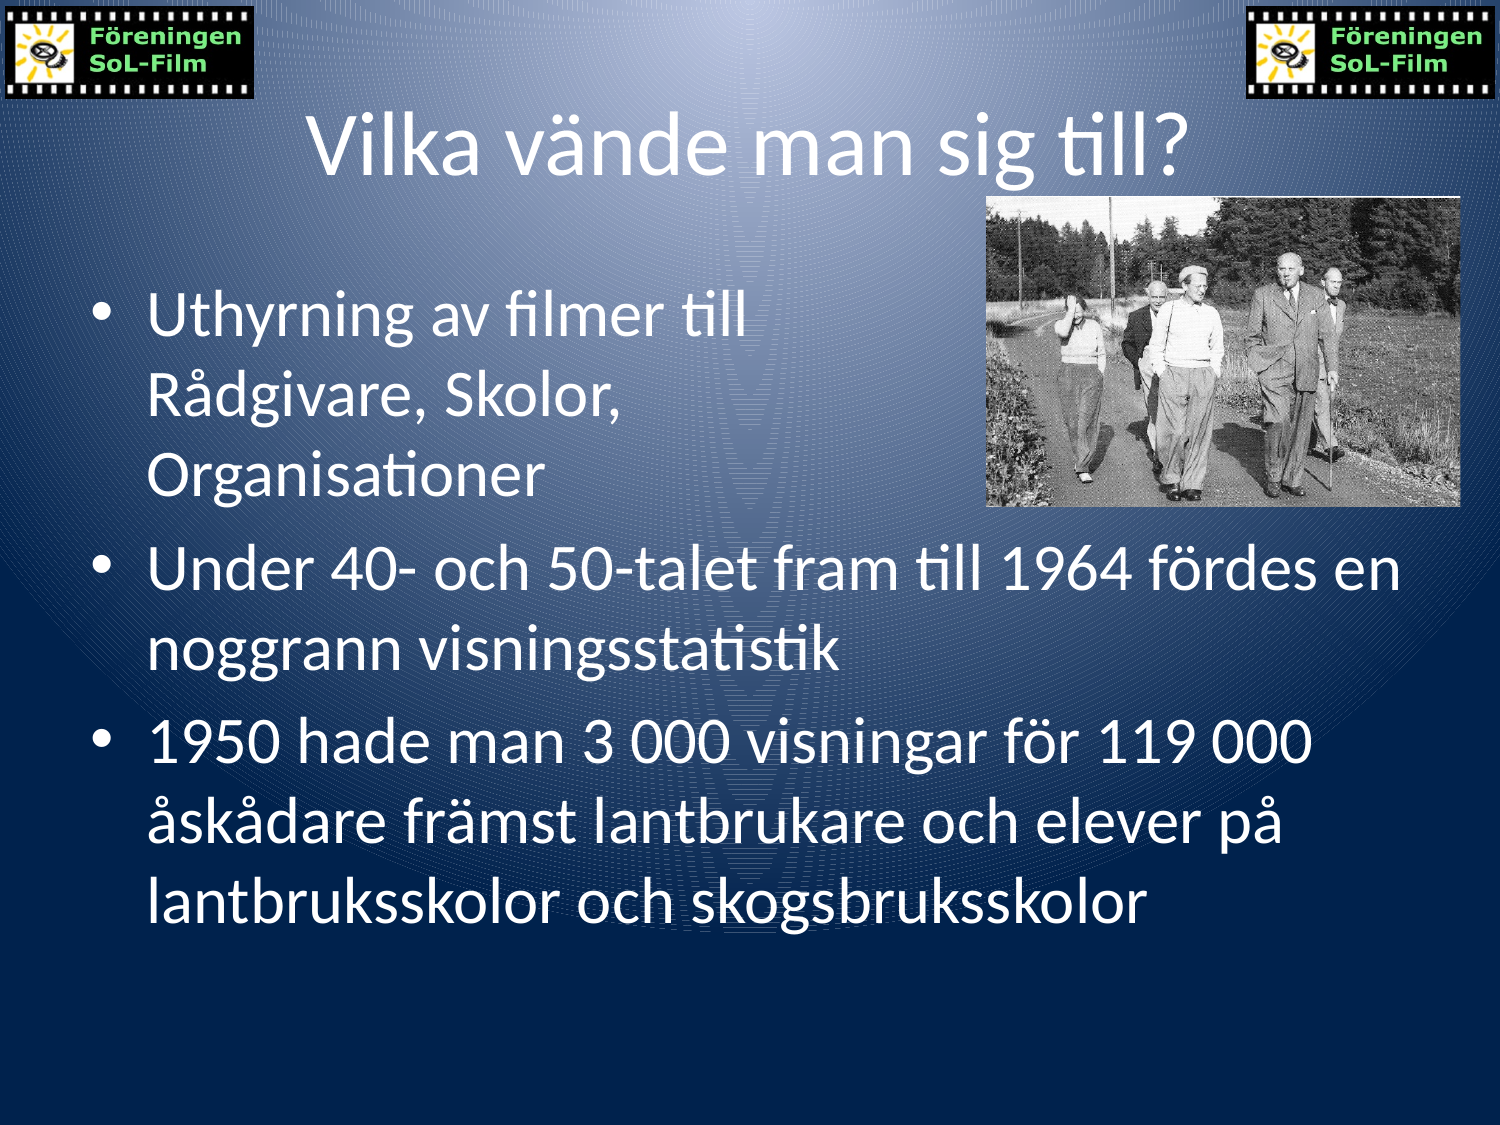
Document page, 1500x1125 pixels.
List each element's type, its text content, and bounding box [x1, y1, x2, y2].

title Vilka vände man sig till? [75, 107, 1425, 233]
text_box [5, 6, 1495, 99]
picture [985, 196, 1461, 507]
list Uthyrning av filmer till Rådgivare, Skolor, Organisationer Under 40- och 50-talet fram till 1964 fördes en noggrann visningsstatistik 1950 hade man 3 000 visningar för 119 000 åskådare främst lantbrukare och elever på lantbruksskolor och skogsbruksskolor [75, 262, 1425, 1005]
